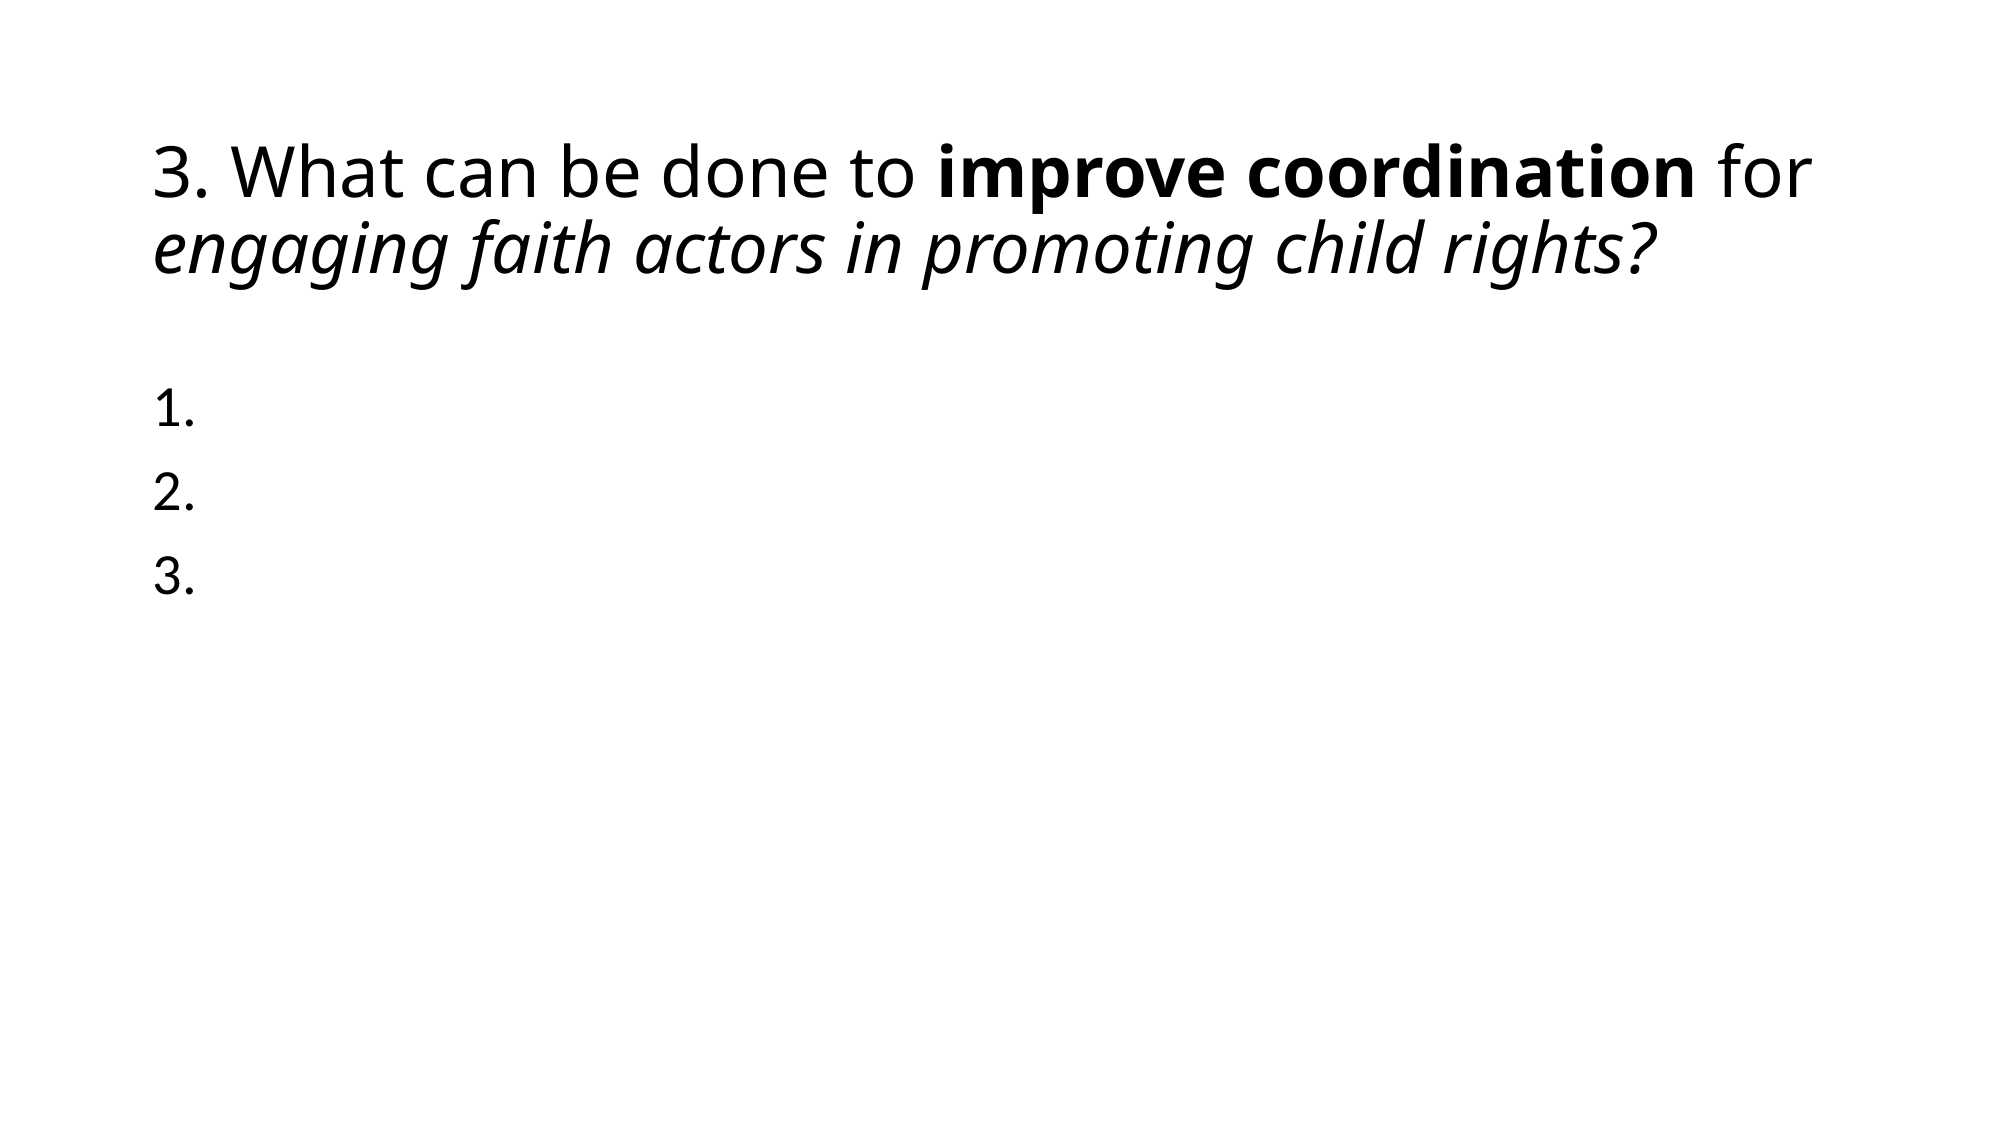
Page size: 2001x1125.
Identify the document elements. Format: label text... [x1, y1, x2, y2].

list [137, 368, 1863, 1083]
title 3. What can be done to improve coordination for engaging faith actors in promoting child rights? [137, 103, 1863, 322]
